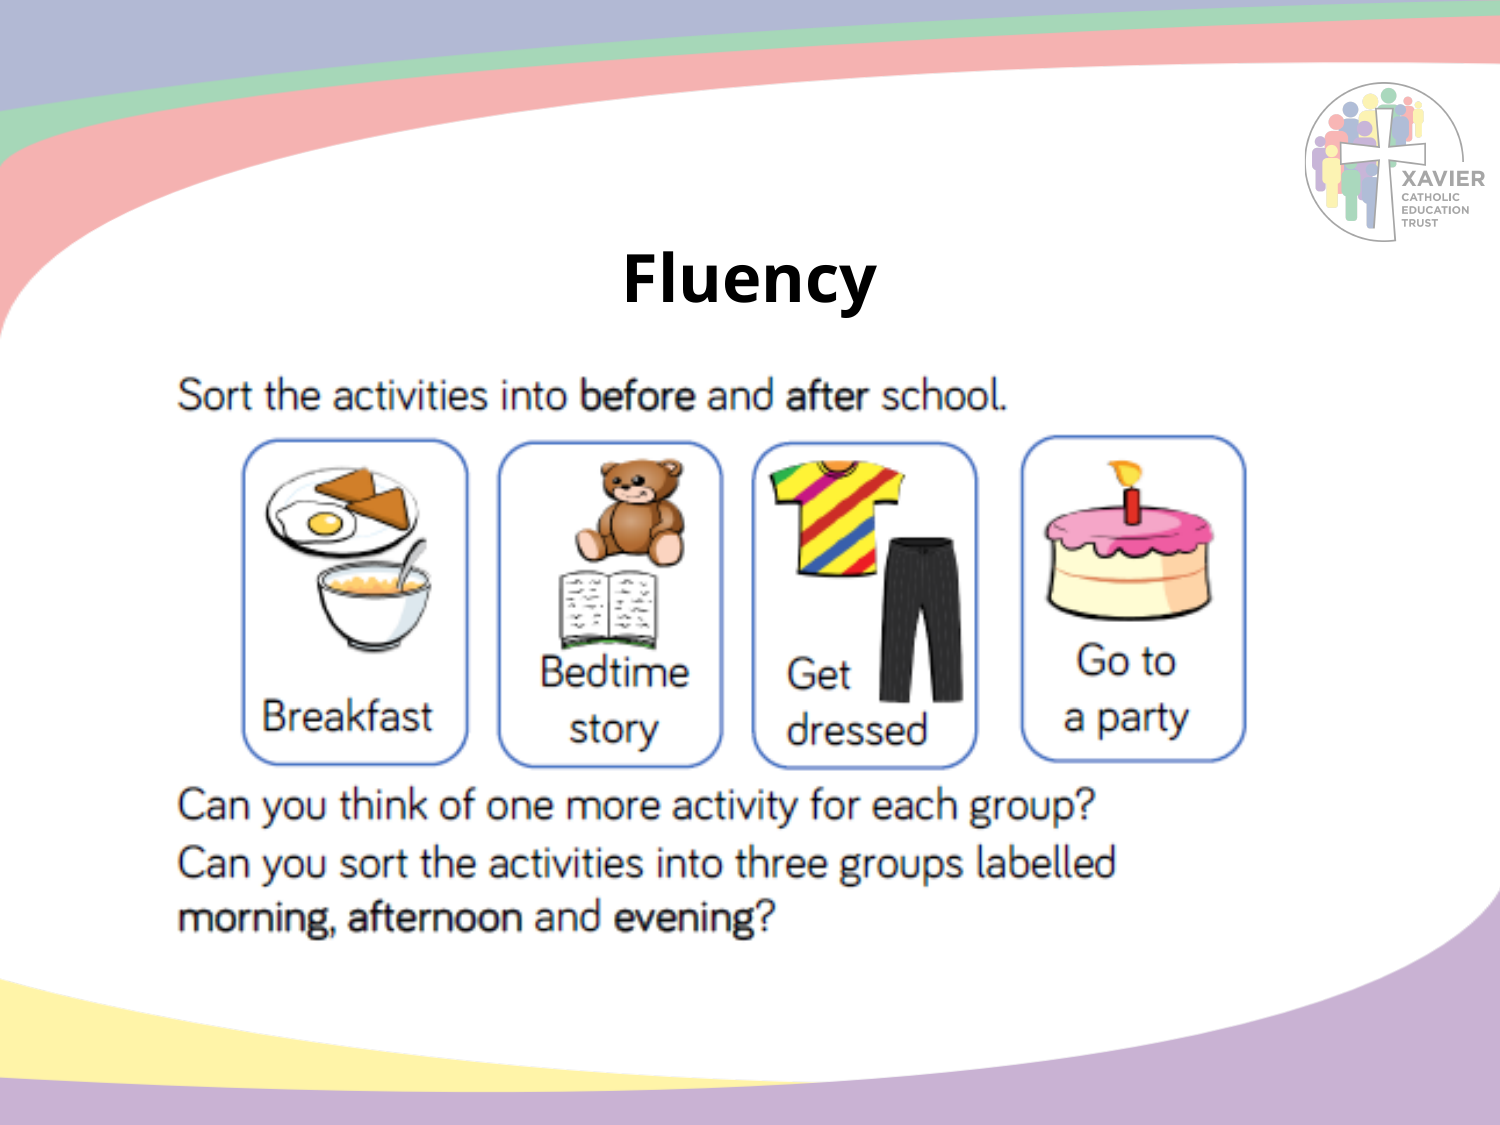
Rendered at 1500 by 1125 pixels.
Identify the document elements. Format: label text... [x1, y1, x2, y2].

picture [160, 359, 1275, 964]
title Fluency [112, 184, 1388, 325]
